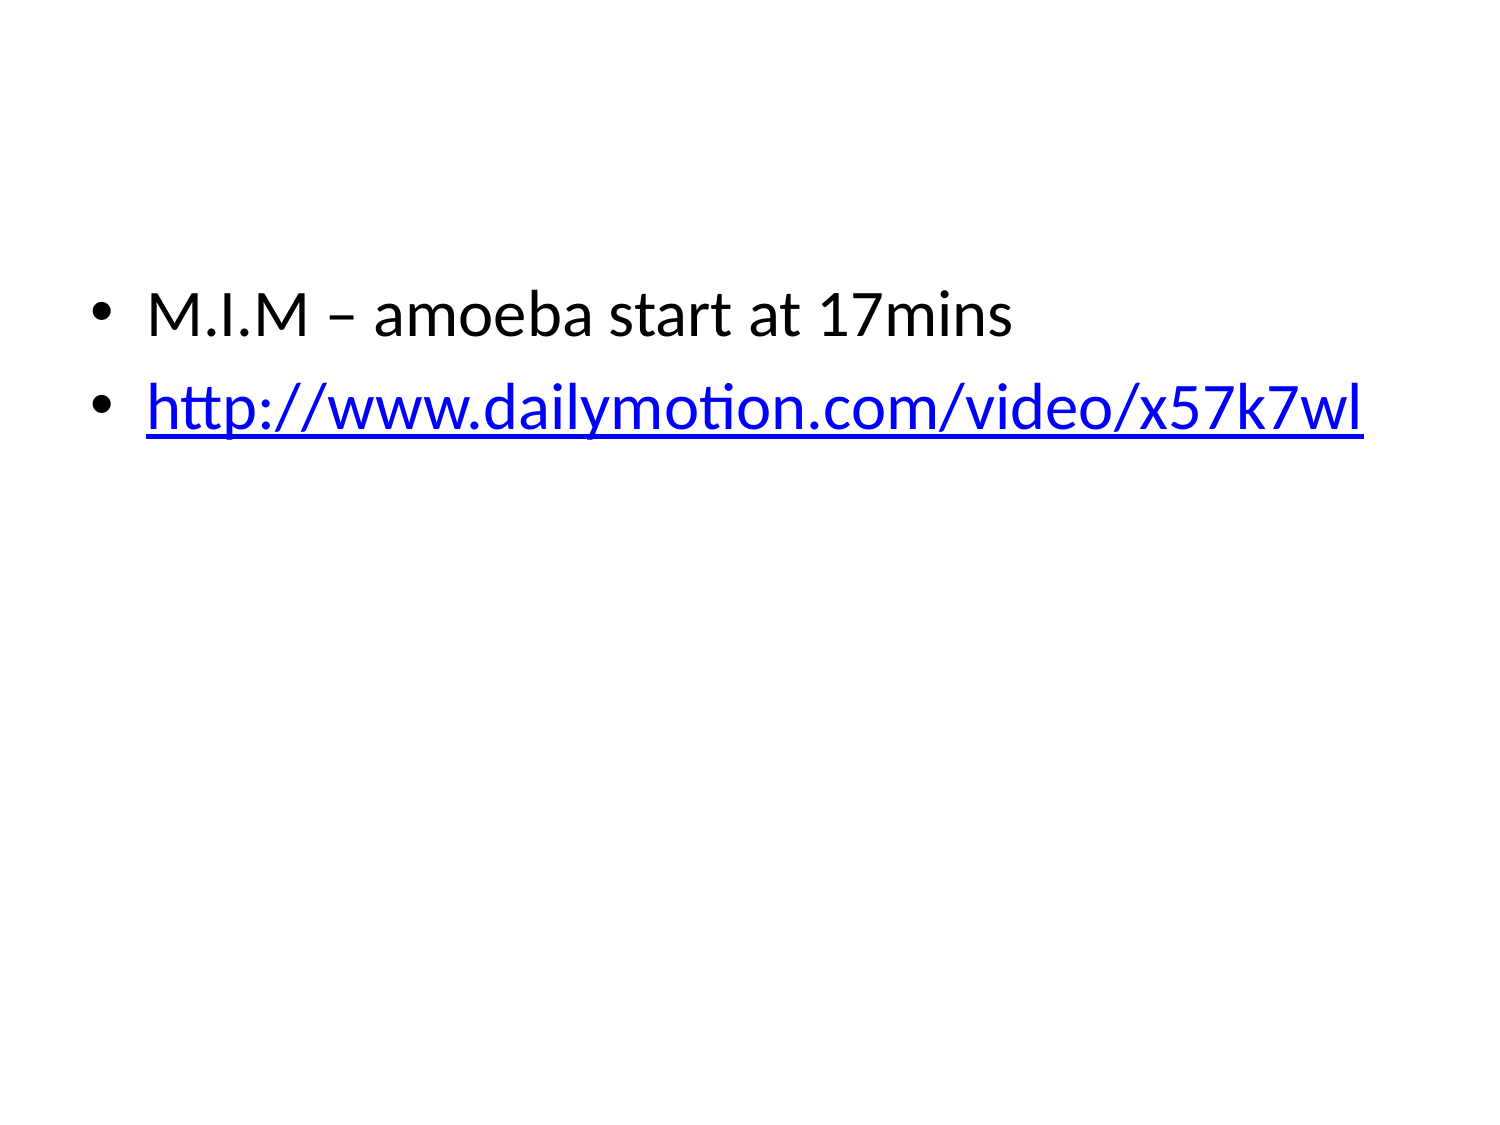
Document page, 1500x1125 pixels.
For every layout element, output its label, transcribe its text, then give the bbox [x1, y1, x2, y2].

list M.I.M – amoeba start at 17mins http://www.dailymotion.com/video/x57k7wl [75, 262, 1425, 1005]
